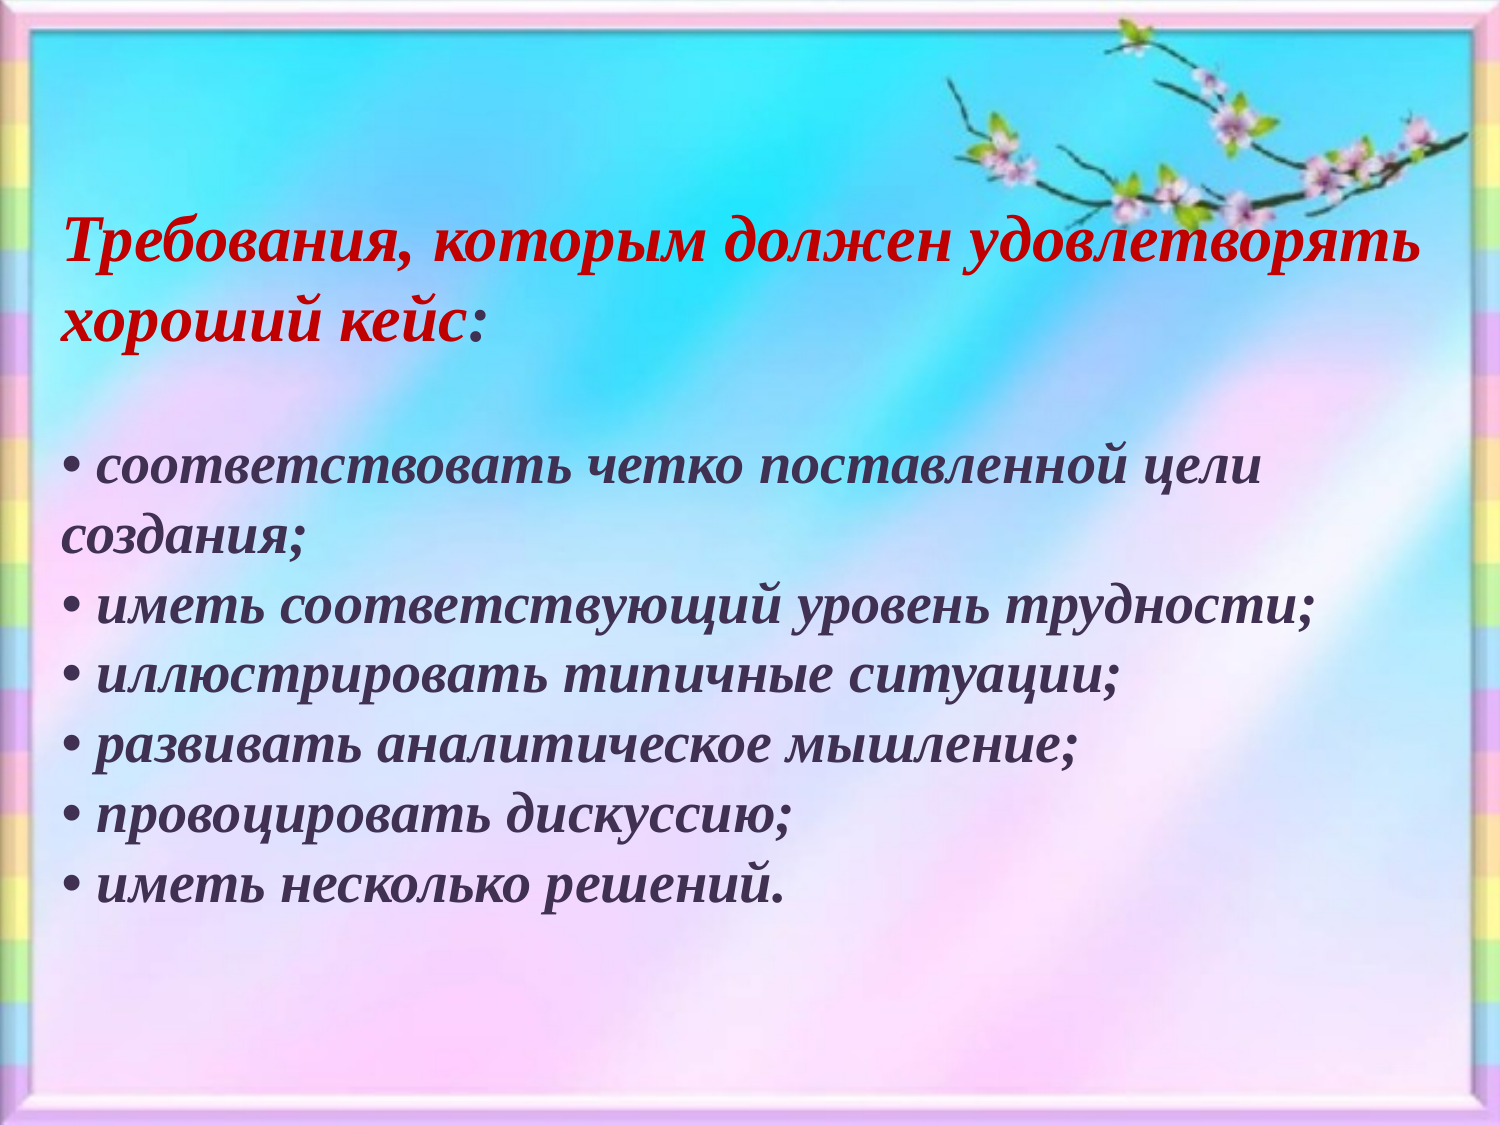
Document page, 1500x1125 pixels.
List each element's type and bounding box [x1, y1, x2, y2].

list [0, 0, 1500, 1125]
